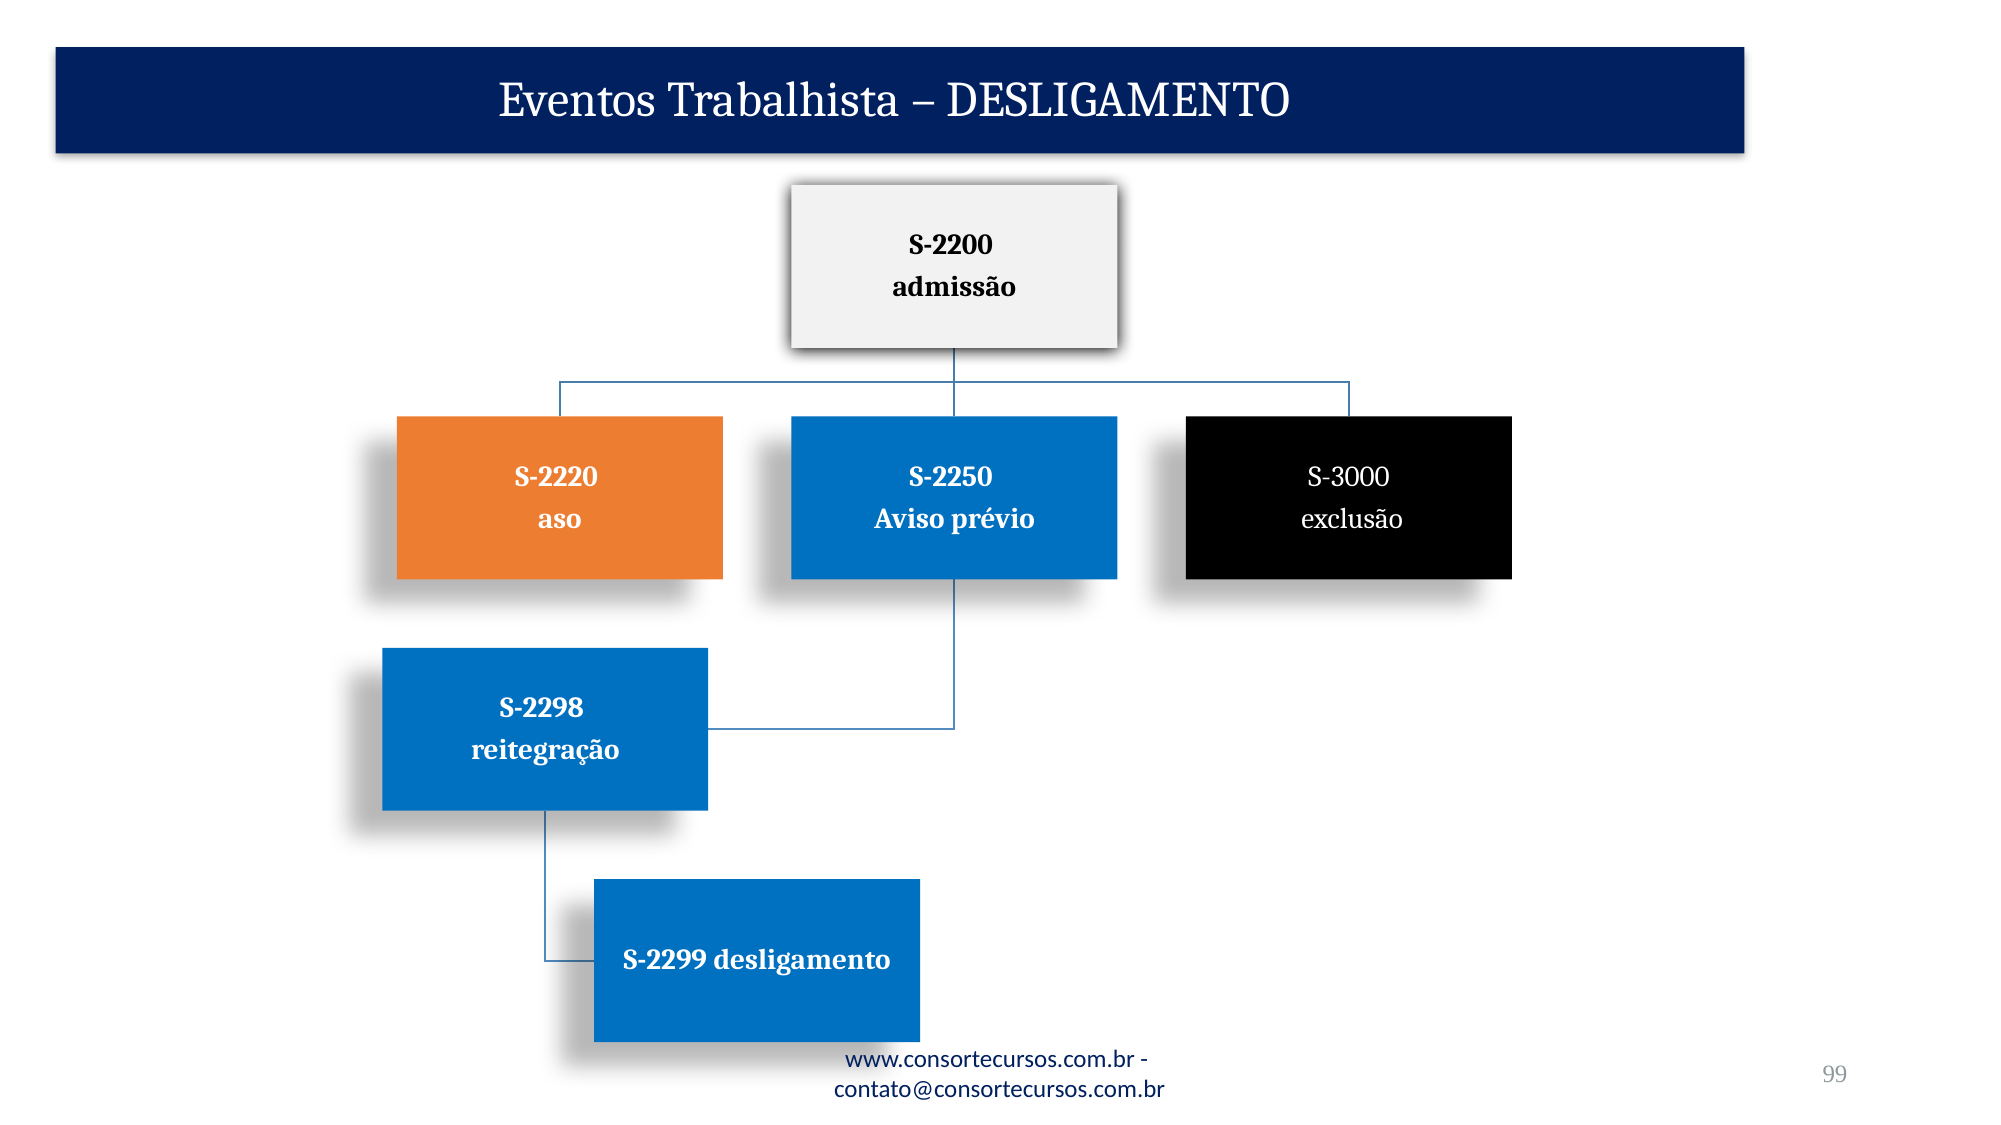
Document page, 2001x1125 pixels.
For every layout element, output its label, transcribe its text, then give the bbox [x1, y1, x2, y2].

title Eventos Trabalhista – DESLIGAMENTO [55, 47, 1745, 154]
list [149, 184, 1745, 1043]
footer www.consortecursos.com.br - contato@consortecursos.com.br [662, 1043, 1338, 1103]
slide_number 99 [1412, 1042, 1863, 1103]
